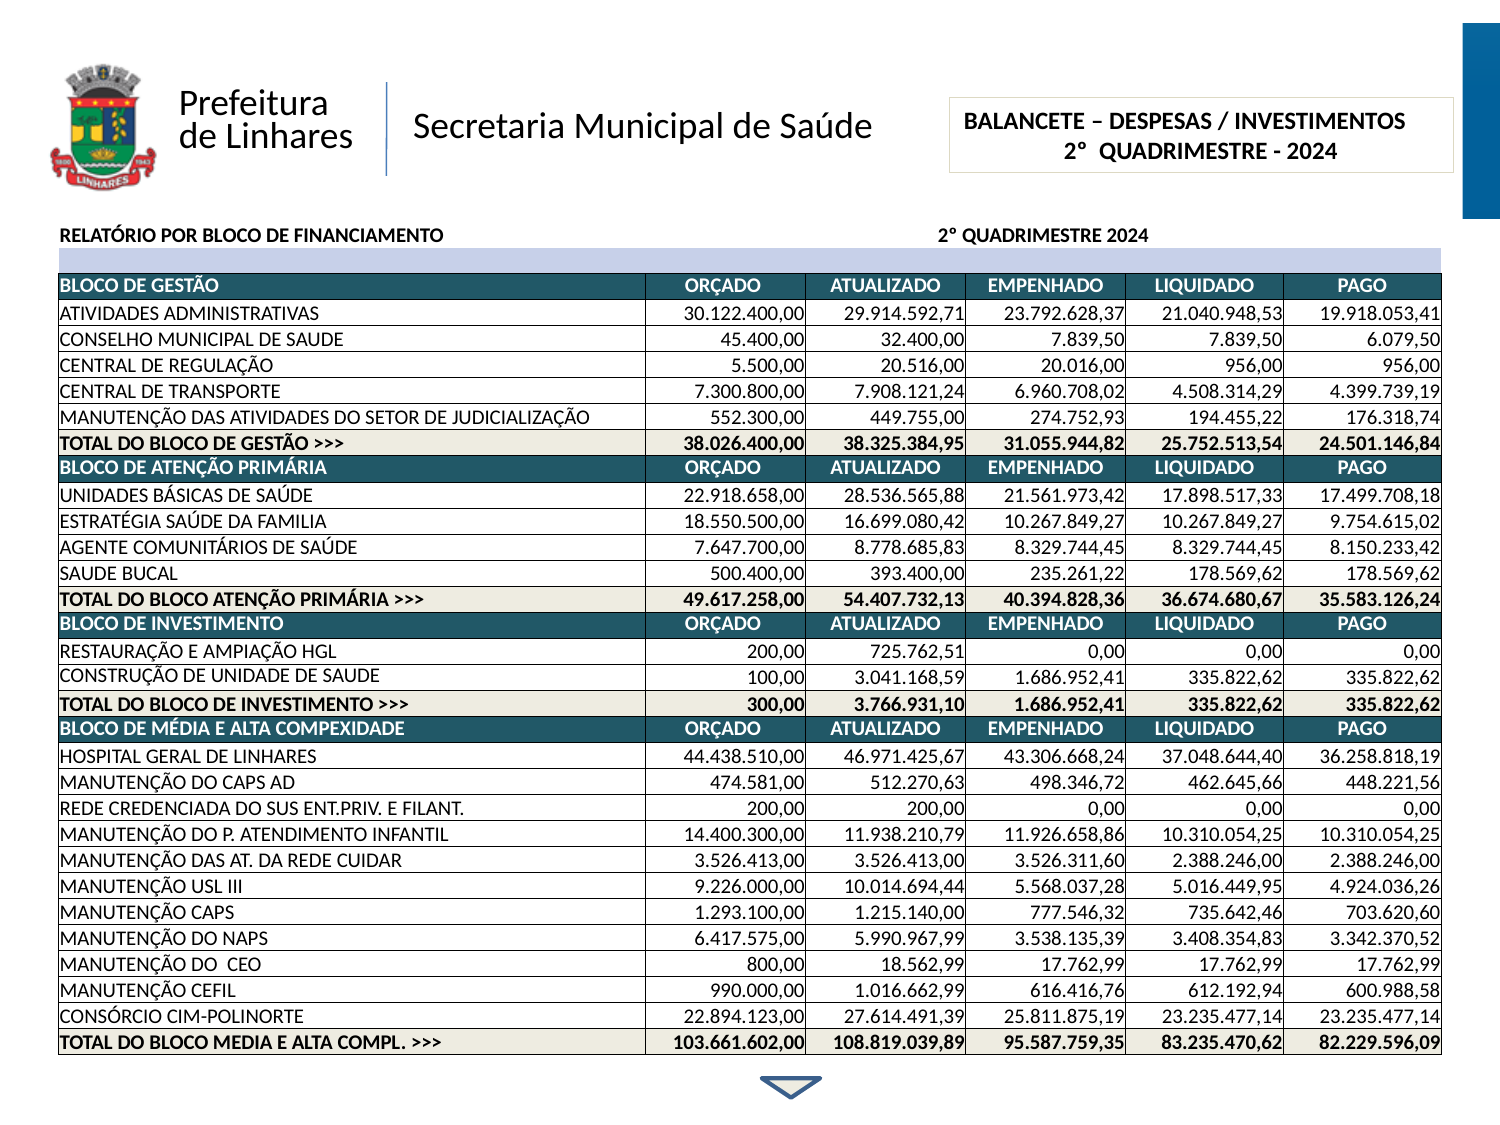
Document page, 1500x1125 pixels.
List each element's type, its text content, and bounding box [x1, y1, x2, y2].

table_cell 25.811.875,19 [966, 1003, 1125, 1028]
table_cell 32.400,00 [806, 326, 965, 351]
table_cell 17.762,99 [966, 951, 1125, 976]
table_cell 17.499.708,18 [1284, 483, 1441, 508]
table_cell BLOCO DE ATENÇÃO PRIMÁRIA [59, 456, 645, 482]
table_cell EMPENHADO [966, 456, 1125, 482]
table_cell 18.550.500,00 [646, 509, 805, 534]
table_cell 2.388.246,00 [1284, 847, 1441, 872]
table_cell ATUALIZADO [806, 456, 965, 482]
table_cell 5.568.037,28 [966, 873, 1125, 898]
table_cell RESTAURAÇÃO E AMPIAÇÃO HGL [59, 639, 645, 664]
table_cell 448.221,56 [1284, 769, 1441, 794]
table_cell 990.000,00 [646, 977, 805, 1002]
table_cell LIQUIDADO [1126, 274, 1283, 299]
table_cell 7.839,50 [1126, 326, 1283, 351]
table_cell 3.538.135,39 [966, 925, 1125, 950]
table_cell 5.990.967,99 [806, 925, 965, 950]
table_cell 5.500,00 [646, 352, 805, 377]
table_cell 11.926.658,86 [966, 821, 1125, 846]
table_cell 6.079,50 [1284, 326, 1441, 351]
table_cell 6.960.708,02 [966, 378, 1125, 403]
table_cell PAGO [1284, 717, 1441, 742]
table_cell 393.400,00 [806, 561, 965, 586]
table_cell MANUTENÇÃO USL III [59, 873, 645, 898]
table_cell 498.346,72 [966, 769, 1125, 794]
table_cell 335.822,62 [1284, 691, 1441, 716]
table_cell 1.293.100,00 [646, 899, 805, 924]
table_cell 23.235.477,14 [1284, 1003, 1441, 1028]
table_cell 46.971.425,67 [806, 743, 965, 768]
table_cell 777.546,32 [966, 899, 1125, 924]
table_cell [645, 248, 806, 273]
table_cell 0,00 [966, 795, 1125, 820]
table_cell 83.235.470,62 [1126, 1029, 1283, 1054]
table_header 2º QUADRIMESTRE 2024 [645, 227, 1441, 248]
table_cell 23.235.477,14 [1126, 1003, 1283, 1028]
table_cell 600.988,58 [1284, 977, 1441, 1002]
table_cell [966, 248, 1126, 273]
table_cell 178.569,62 [1126, 561, 1283, 586]
table_cell 40.394.828,36 [966, 587, 1125, 612]
table_cell 3.526.413,00 [806, 847, 965, 872]
table_cell 10.267.849,27 [966, 509, 1125, 534]
table_cell 38.325.384,95 [806, 430, 965, 455]
table_cell 9.226.000,00 [646, 873, 805, 898]
table_cell 462.645,66 [1126, 769, 1283, 794]
table_cell EMPENHADO [966, 717, 1125, 742]
table_cell PAGO [1284, 274, 1441, 299]
table_cell 17.762,99 [1126, 951, 1283, 976]
table_cell PAGO [1284, 456, 1441, 482]
table_cell 800,00 [646, 951, 805, 976]
table_cell 7.647.700,00 [646, 535, 805, 560]
table_cell 8.778.685,83 [806, 535, 965, 560]
table_cell MANUTENÇÃO DAS ATIVIDADES DO SETOR DE JUDICIALIZAÇÃO [59, 404, 645, 429]
table_cell 28.536.565,88 [806, 483, 965, 508]
table_cell ORÇADO [646, 274, 805, 299]
table_cell 17.898.517,33 [1126, 483, 1283, 508]
table_cell ATUALIZADO [806, 717, 965, 742]
table_cell 512.270,63 [806, 769, 965, 794]
table_cell LIQUIDADO [1126, 613, 1283, 638]
table_cell CONSELHO MUNICIPAL DE SAUDE [59, 326, 645, 351]
table_cell 4.399.739,19 [1284, 378, 1441, 403]
table_cell 612.192,94 [1126, 977, 1283, 1002]
table_cell 10.310.054,25 [1284, 821, 1441, 846]
table_cell 31.055.944,82 [966, 430, 1125, 455]
table_cell TOTAL DO BLOCO DE GESTÃO >>> [59, 430, 645, 455]
table_cell 18.562,99 [806, 951, 965, 976]
table_cell 20.516,00 [806, 352, 965, 377]
table_cell MANUTENÇÃO DO P. ATENDIMENTO INFANTIL [59, 821, 645, 846]
table_cell TOTAL DO BLOCO MEDIA E ALTA COMPL. >>> [59, 1029, 645, 1054]
table_cell 703.620,60 [1284, 899, 1441, 924]
table_cell 3.041.168,59 [806, 665, 965, 690]
table_cell 178.569,62 [1284, 561, 1441, 586]
table_cell 10.267.849,27 [1126, 509, 1283, 534]
table_cell 20.016,00 [966, 352, 1125, 377]
table_cell 11.938.210,79 [806, 821, 965, 846]
table_cell UNIDADES BÁSICAS DE SAÚDE [59, 483, 645, 508]
table_cell 1.016.662,99 [806, 977, 965, 1002]
text_box [759, 1076, 823, 1100]
table_cell 22.894.123,00 [646, 1003, 805, 1028]
table_cell MANUTENÇÃO CEFIL [59, 977, 645, 1002]
table_cell 176.318,74 [1284, 404, 1441, 429]
table_cell 54.407.732,13 [806, 587, 965, 612]
table_cell BLOCO DE GESTÃO [59, 274, 645, 299]
table_cell EMPENHADO [966, 613, 1125, 638]
table_cell 449.755,00 [806, 404, 965, 429]
table_cell AGENTE COMUNITÁRIOS DE SAÚDE [59, 535, 645, 560]
table_header RELATÓRIO POR BLOCO DE FINANCIAMENTO [59, 227, 645, 248]
table_cell LIQUIDADO [1126, 717, 1283, 742]
table_cell 0,00 [1126, 795, 1283, 820]
table_cell 19.918.053,41 [1284, 300, 1441, 325]
table_cell 274.752,93 [966, 404, 1125, 429]
table_cell ATUALIZADO [806, 274, 965, 299]
table_cell 108.819.039,89 [806, 1029, 965, 1054]
table_cell 5.016.449,95 [1126, 873, 1283, 898]
table_cell ATUALIZADO [806, 613, 965, 638]
table_cell 100,00 [646, 665, 805, 690]
table_cell 500.400,00 [646, 561, 805, 586]
table_cell 82.229.596,09 [1284, 1029, 1441, 1054]
table_cell 194.455,22 [1126, 404, 1283, 429]
table_cell 10.014.694,44 [806, 873, 965, 898]
table_cell 335.822,62 [1126, 691, 1283, 716]
table_cell 335.822,62 [1126, 665, 1283, 690]
table_cell 4.508.314,29 [1126, 378, 1283, 403]
table_cell 200,00 [646, 639, 805, 664]
table_cell 0,00 [1284, 639, 1441, 664]
table_cell [1284, 248, 1441, 273]
table_cell 22.918.658,00 [646, 483, 805, 508]
table_cell REDE CREDENCIADA DO SUS ENT.PRIV. E FILANT. [59, 795, 645, 820]
table_cell 0,00 [1284, 795, 1441, 820]
table_cell 24.501.146,84 [1284, 430, 1441, 455]
table_cell 3.766.931,10 [806, 691, 965, 716]
table_cell 10.310.054,25 [1126, 821, 1283, 846]
table_cell 38.026.400,00 [646, 430, 805, 455]
table_cell 725.762,51 [806, 639, 965, 664]
table_cell 1.686.952,41 [966, 691, 1125, 716]
table_cell TOTAL DO BLOCO DE INVESTIMENTO >>> [59, 691, 645, 716]
table_cell ORÇADO [646, 613, 805, 638]
table_cell ORÇADO [646, 717, 805, 742]
table_cell 3.342.370,52 [1284, 925, 1441, 950]
table_cell CONSÓRCIO CIM-POLINORTE [59, 1003, 645, 1028]
table_cell MANUTENÇÃO CAPS [59, 899, 645, 924]
table_cell 29.914.592,71 [806, 300, 965, 325]
table_cell 27.614.491,39 [806, 1003, 965, 1028]
table_cell ATIVIDADES ADMINISTRATIVAS [59, 300, 645, 325]
table_cell 4.924.036,26 [1284, 873, 1441, 898]
table_cell 21.561.973,42 [966, 483, 1125, 508]
table_cell 49.617.258,00 [646, 587, 805, 612]
table_cell [806, 248, 966, 273]
table_cell 0,00 [966, 639, 1125, 664]
table_cell MANUTENÇÃO DO NAPS [59, 925, 645, 950]
table_cell 9.754.615,02 [1284, 509, 1441, 534]
table_cell 36.258.818,19 [1284, 743, 1441, 768]
table_cell 7.300.800,00 [646, 378, 805, 403]
table_cell 235.261,22 [966, 561, 1125, 586]
table_cell MANUTENÇÃO DO CAPS AD [59, 769, 645, 794]
table_cell 21.040.948,53 [1126, 300, 1283, 325]
table_cell SAUDE BUCAL [59, 561, 645, 586]
table_cell MANUTENÇÃO DO CEO [59, 951, 645, 976]
table_cell 956,00 [1284, 352, 1441, 377]
table_cell 103.661.602,00 [646, 1029, 805, 1054]
table_cell 25.752.513,54 [1126, 430, 1283, 455]
table_cell 16.699.080,42 [806, 509, 965, 534]
table_cell BLOCO DE MÉDIA E ALTA COMPEXIDADE [59, 717, 645, 742]
table_cell 45.400,00 [646, 326, 805, 351]
table_cell 3.526.311,60 [966, 847, 1125, 872]
table_cell 3.408.354,83 [1126, 925, 1283, 950]
table_cell 956,00 [1126, 352, 1283, 377]
table_cell [1126, 248, 1284, 273]
table_cell 14.400.300,00 [646, 821, 805, 846]
table_cell CENTRAL DE TRANSPORTE [59, 378, 645, 403]
table_cell 6.417.575,00 [646, 925, 805, 950]
table_cell 200,00 [806, 795, 965, 820]
table_cell MANUTENÇÃO DAS AT. DA REDE CUIDAR [59, 847, 645, 872]
table_cell 1.215.140,00 [806, 899, 965, 924]
table_cell 2.388.246,00 [1126, 847, 1283, 872]
table_cell 300,00 [646, 691, 805, 716]
table_cell HOSPITAL GERAL DE LINHARES [59, 743, 645, 768]
table_cell BLOCO DE INVESTIMENTO [59, 613, 645, 638]
table_cell 474.581,00 [646, 769, 805, 794]
table_cell 43.306.668,24 [966, 743, 1125, 768]
table_cell 17.762,99 [1284, 951, 1441, 976]
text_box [46, 23, 1500, 219]
table_cell 335.822,62 [1284, 665, 1441, 690]
table_cell EMPENHADO [966, 274, 1125, 299]
table_cell 200,00 [646, 795, 805, 820]
table_cell 36.674.680,67 [1126, 587, 1283, 612]
table_cell [59, 248, 645, 273]
table_cell 3.526.413,00 [646, 847, 805, 872]
table_cell PAGO [1284, 613, 1441, 638]
table_cell TOTAL DO BLOCO ATENÇÃO PRIMÁRIA >>> [59, 587, 645, 612]
table_cell ESTRATÉGIA SAÚDE DA FAMILIA [59, 509, 645, 534]
table_cell ORÇADO [646, 456, 805, 482]
table_cell 8.329.744,45 [1126, 535, 1283, 560]
table_cell CONSTRUÇÃO DE UNIDADE DE SAUDE [59, 665, 645, 690]
table_cell 552.300,00 [646, 404, 805, 429]
table_cell 23.792.628,37 [966, 300, 1125, 325]
table_cell LIQUIDADO [1126, 456, 1283, 482]
table_cell 37.048.644,40 [1126, 743, 1283, 768]
table_cell 7.839,50 [966, 326, 1125, 351]
table_cell 95.587.759,35 [966, 1029, 1125, 1054]
table_cell 1.686.952,41 [966, 665, 1125, 690]
table_cell 8.150.233,42 [1284, 535, 1441, 560]
table_cell 30.122.400,00 [646, 300, 805, 325]
table_cell 7.908.121,24 [806, 378, 965, 403]
table_cell 735.642,46 [1126, 899, 1283, 924]
table_cell 44.438.510,00 [646, 743, 805, 768]
table_cell 35.583.126,24 [1284, 587, 1441, 612]
table_cell 616.416,76 [966, 977, 1125, 1002]
table_cell 8.329.744,45 [966, 535, 1125, 560]
table_cell 0,00 [1126, 639, 1283, 664]
table_cell CENTRAL DE REGULAÇÃO [59, 352, 645, 377]
